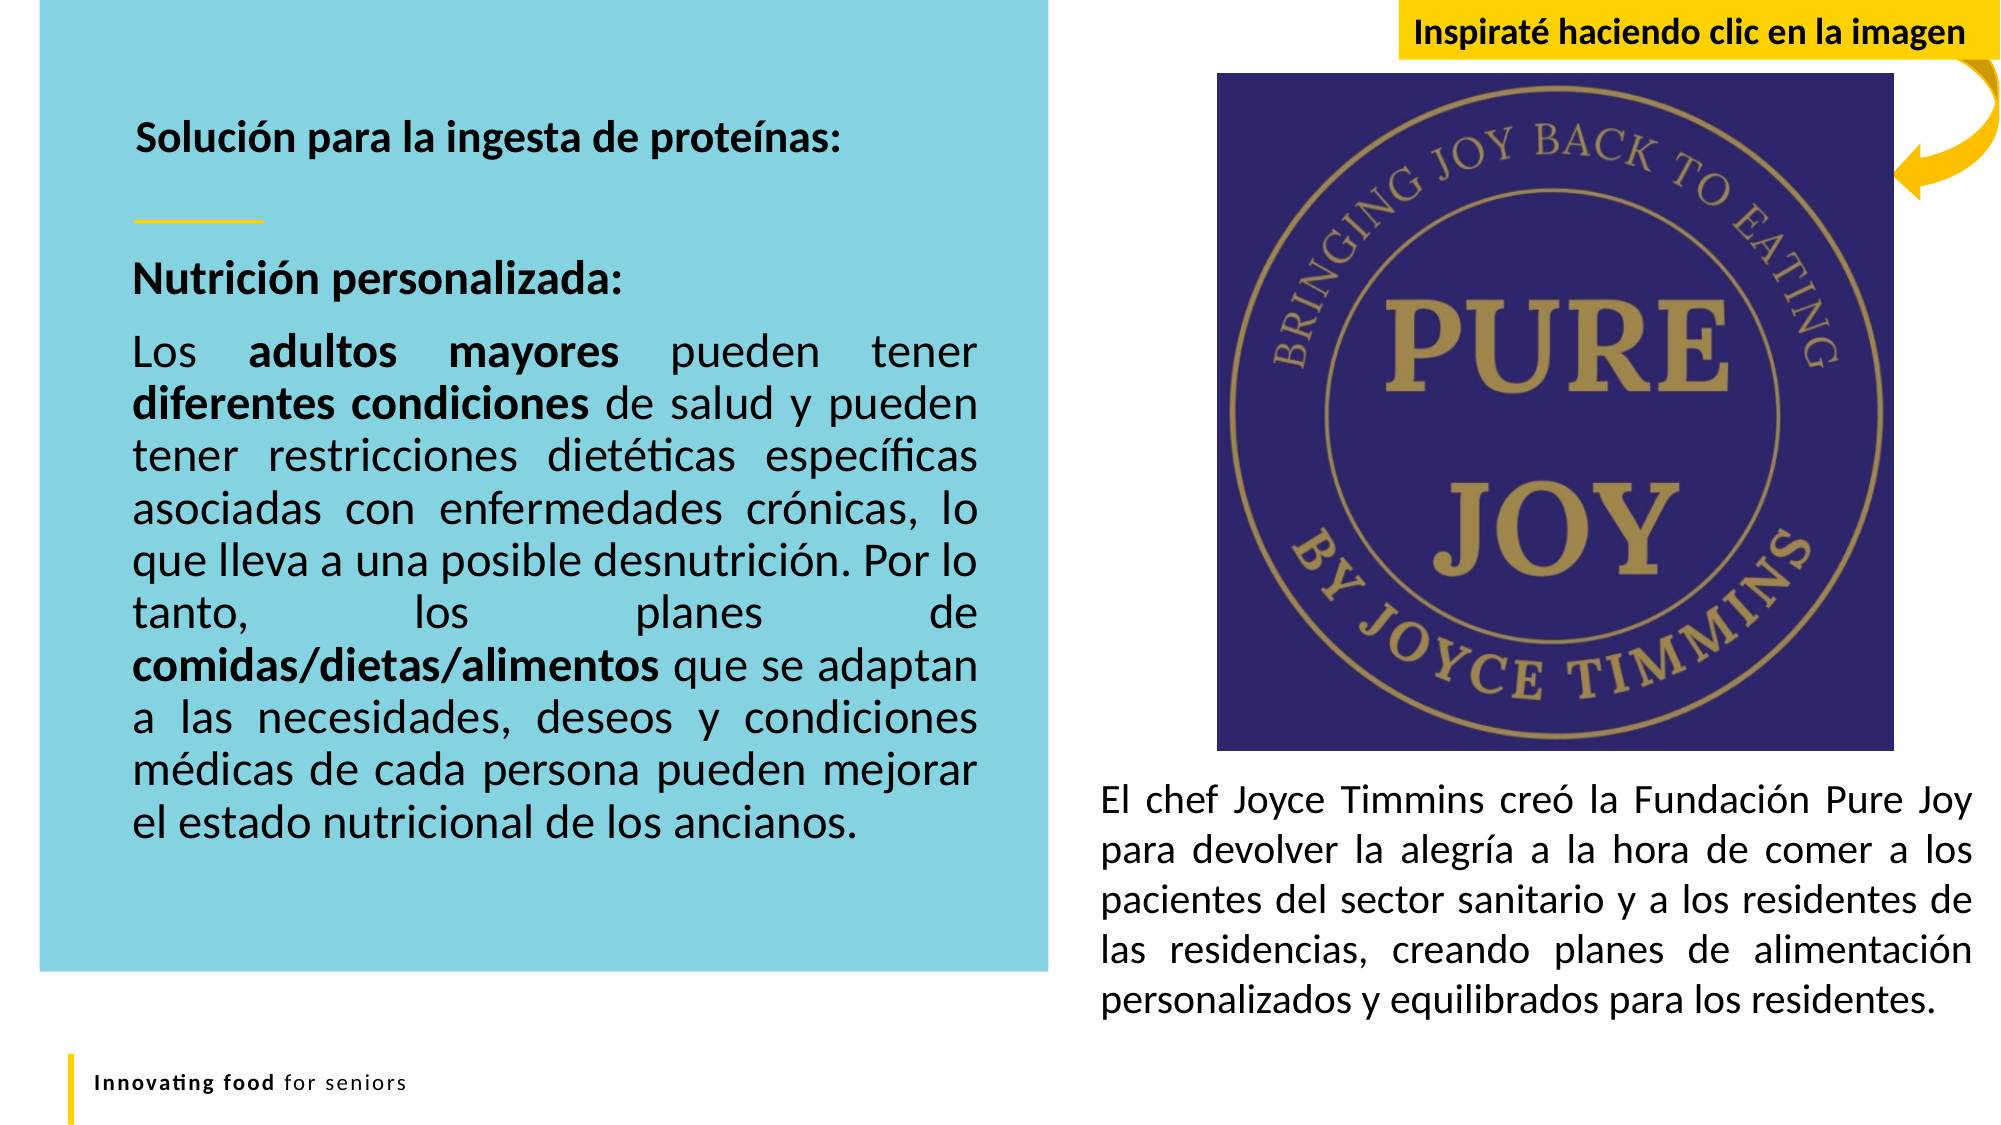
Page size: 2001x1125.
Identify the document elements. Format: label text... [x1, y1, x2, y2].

list Nutrición personalizada: Los adultos mayores pueden tener diferentes condiciones de salud y pueden tener restricciones dietéticas específicas asociadas con enfermedades crónicas, lo que lleva a una posible desnutrición. Por lo tanto, los planes de comidas/dietas/alimentos que se adaptan a las necesidades, deseos y condiciones médicas de cada persona pueden mejorar el estado nutricional de los ancianos. [81, 245, 994, 880]
list Solución para la ingesta de proteínas: [120, 105, 955, 201]
text_box [1894, 60, 2000, 202]
text_box El chef Joyce Timmins creó la Fundación Pure Joy para devolver la alegría a la hora de comer a los pacientes del sector sanitario y a los residentes de las residencias, creando planes de alimentación personalizados y equilibrados para los residentes. [1085, 763, 1989, 1030]
picture [1216, 73, 1894, 751]
text_box Inspiraté haciendo clic en la imagen [1398, 0, 2000, 60]
